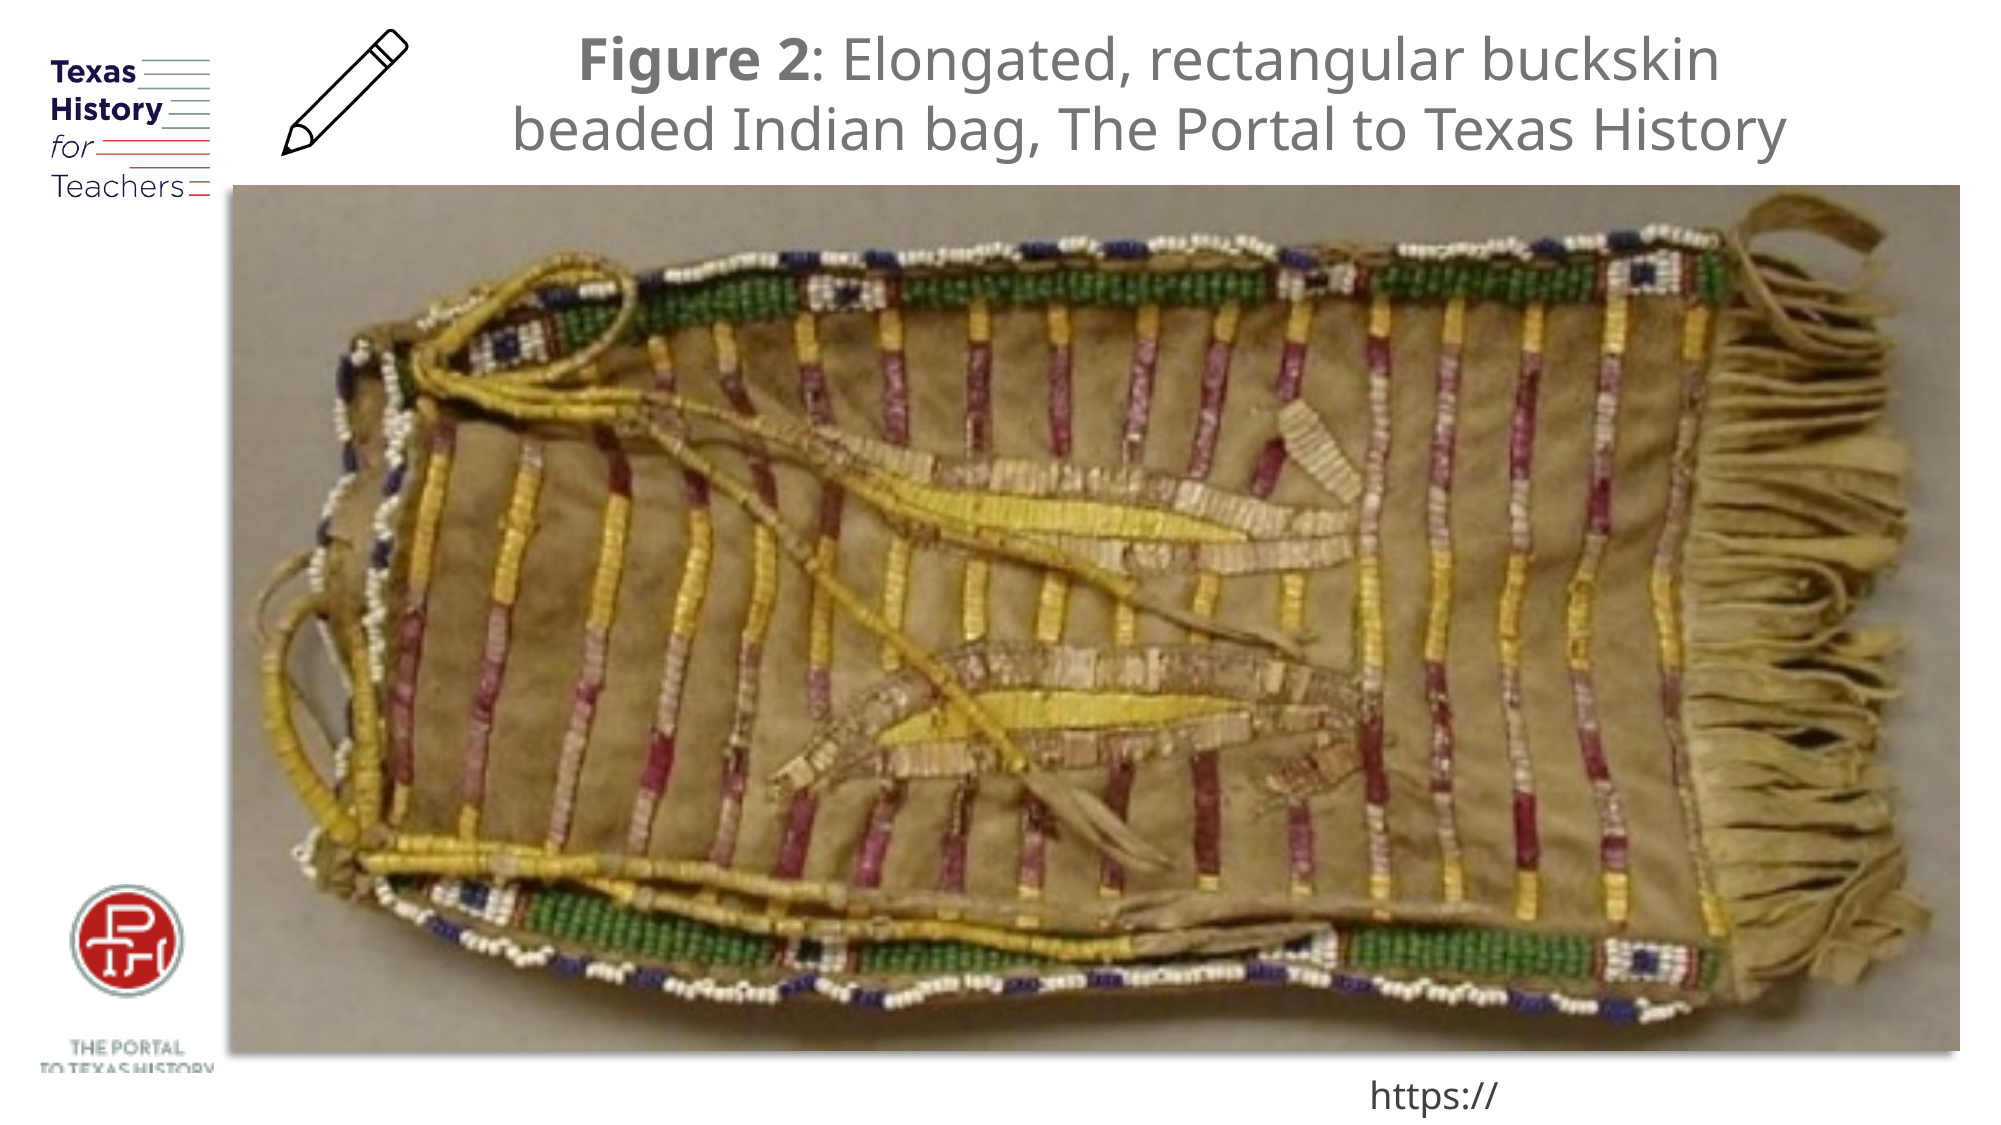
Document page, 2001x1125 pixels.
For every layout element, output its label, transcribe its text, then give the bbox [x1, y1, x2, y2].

text_box https://education.texashistory.unt.edu [1354, 1064, 2000, 1125]
title Figure 2: Elongated, rectangular buckskin beaded Indian bag, The Portal to Texas History [463, 14, 1836, 185]
picture [39, 883, 215, 1074]
picture [2, 0, 1960, 1052]
